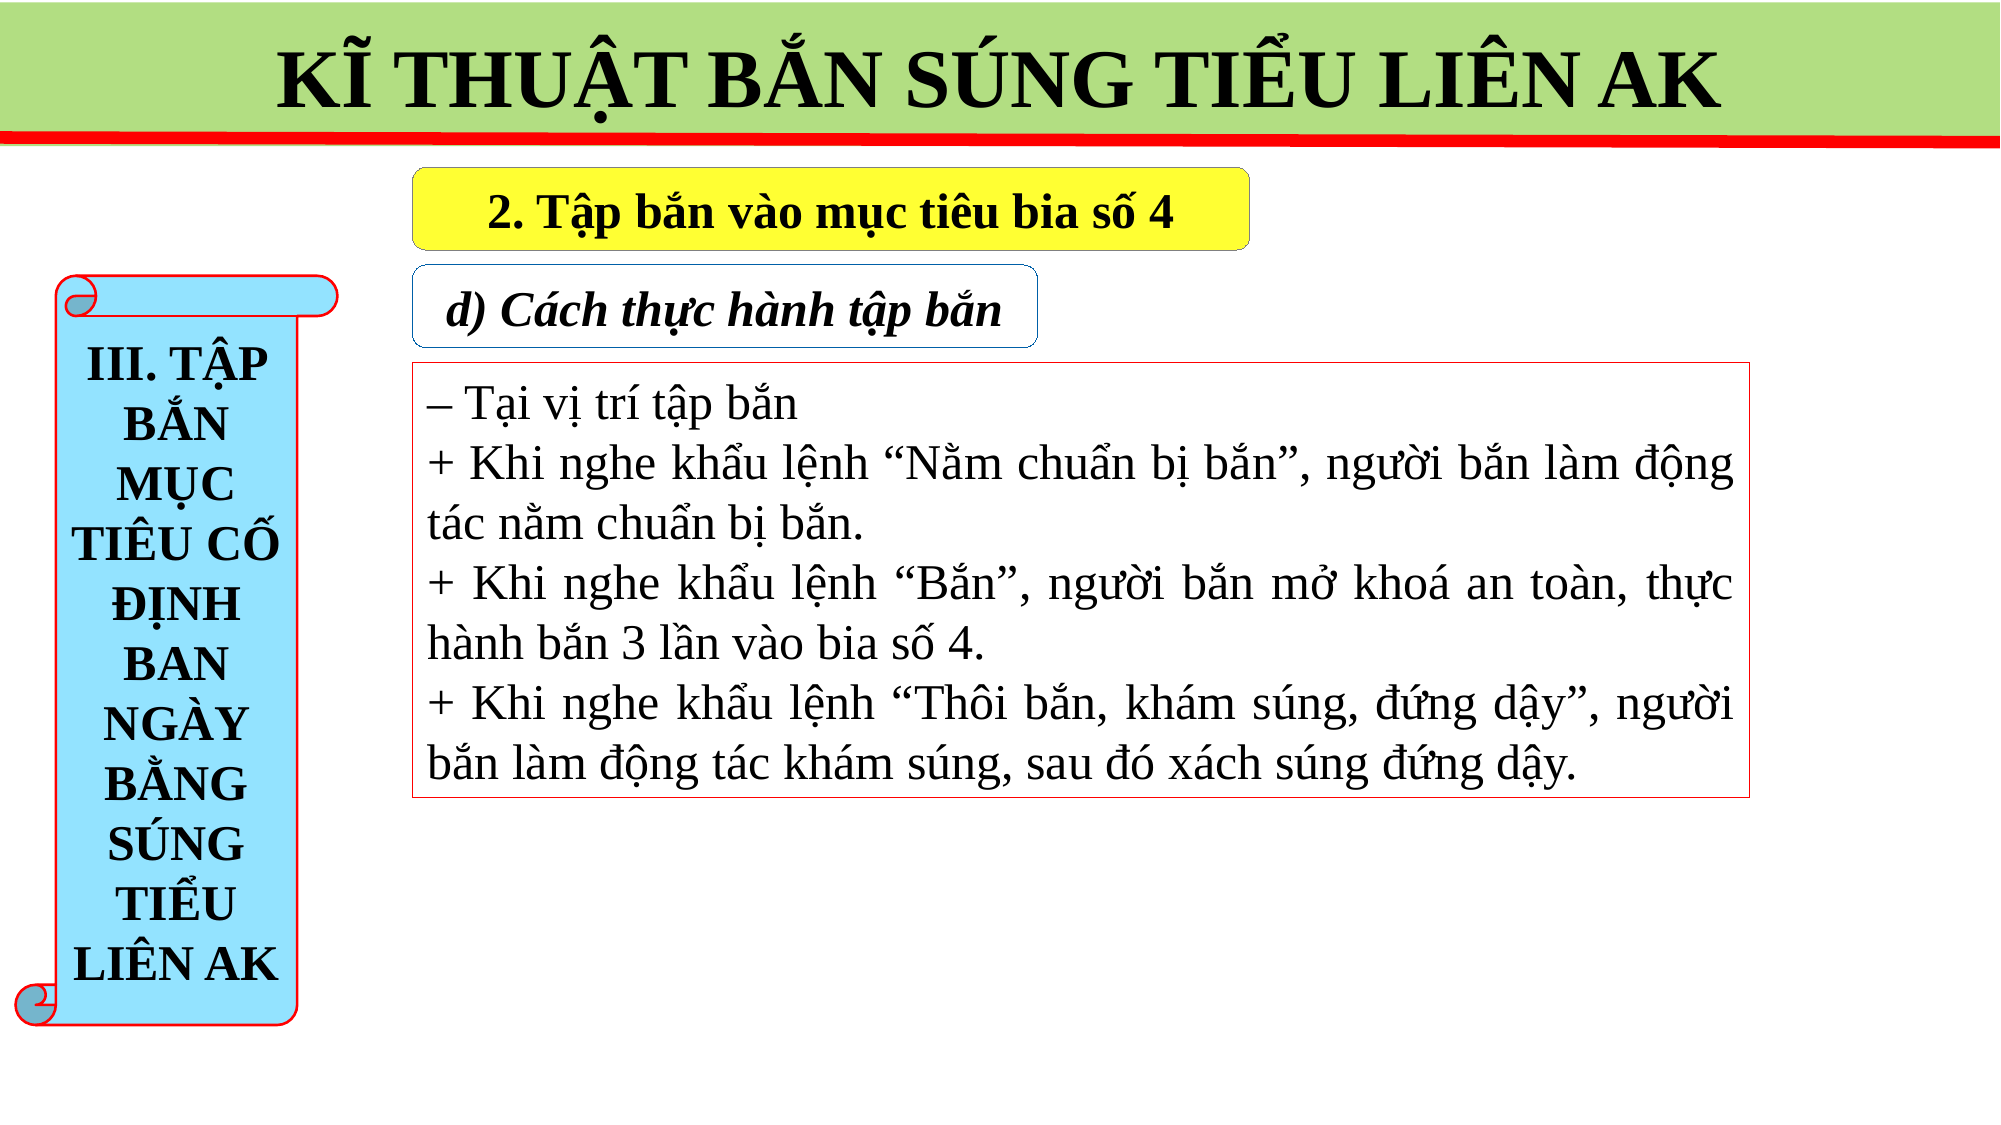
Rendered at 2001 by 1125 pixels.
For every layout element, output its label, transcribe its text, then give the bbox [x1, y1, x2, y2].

text_box 2. Tập bắn vào mục tiêu bia số 4 [412, 167, 1250, 251]
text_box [0, 2, 2000, 147]
text_box – Tại vị trí tập bắn + Khi nghe khẩu lệnh “Nằm chuẩn bị bắn”, người bắn làm động tác nằm chuẩn bị bắn. + Khi nghe khẩu lệnh “Bắn”, người bắn mở khoá an toàn, thực hành bắn 3 lần vào bia số 4. + Khi nghe khẩu lệnh “Thôi bắn, khám súng, đứng dậy”, người bắn làm động tác khám súng, sau đó xách súng đứng dậy. [412, 362, 1750, 798]
text_box III. TẬP BẮN MỤC TIÊU CỐ ĐỊNH BAN NGÀY BẰNG SÚNG TIỂU LIÊN AK [14, 274, 339, 1027]
text_box d) Cách thực hành tập bắn [412, 264, 1038, 348]
